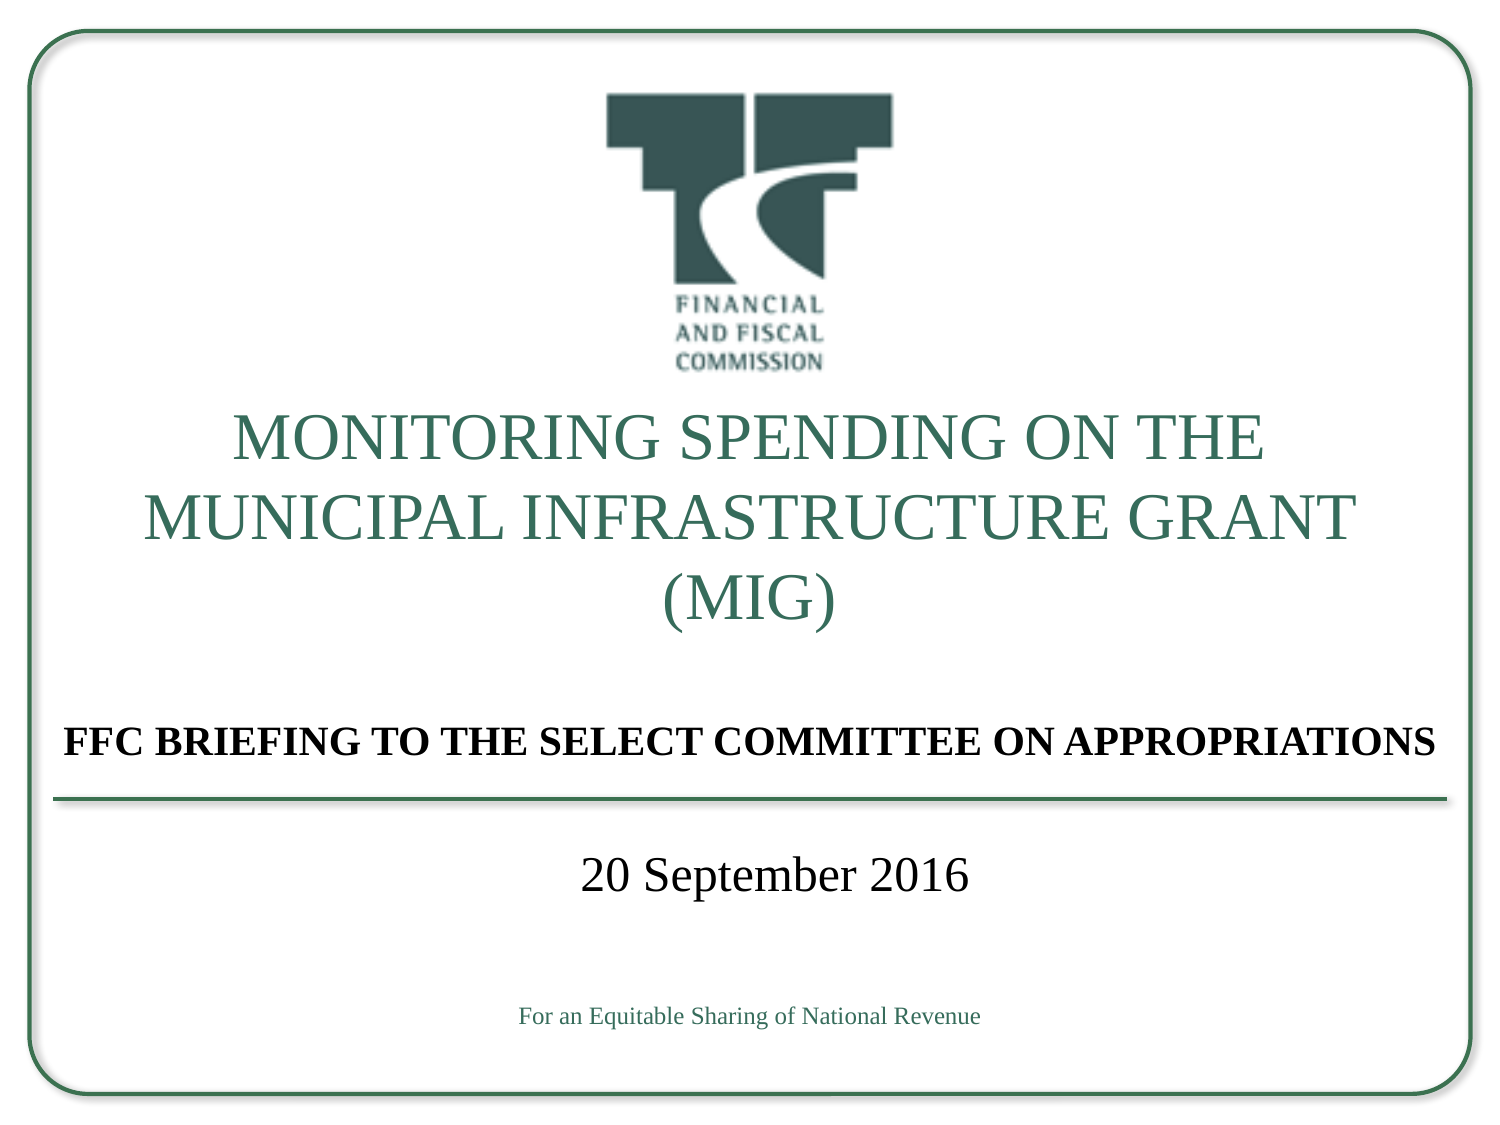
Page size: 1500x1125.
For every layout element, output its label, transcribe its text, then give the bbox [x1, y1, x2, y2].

picture [566, 81, 928, 380]
title MONITORING SPENDING ON THE MUNICIPAL INFRASTRUCTURE GRANT (MIG) FFC Briefing to the Select Committee on Appropriations [40, 380, 1460, 776]
text_box 20 September 2016 [249, 834, 1300, 909]
list For an Equitable Sharing of National Revenue [224, 998, 1276, 1083]
